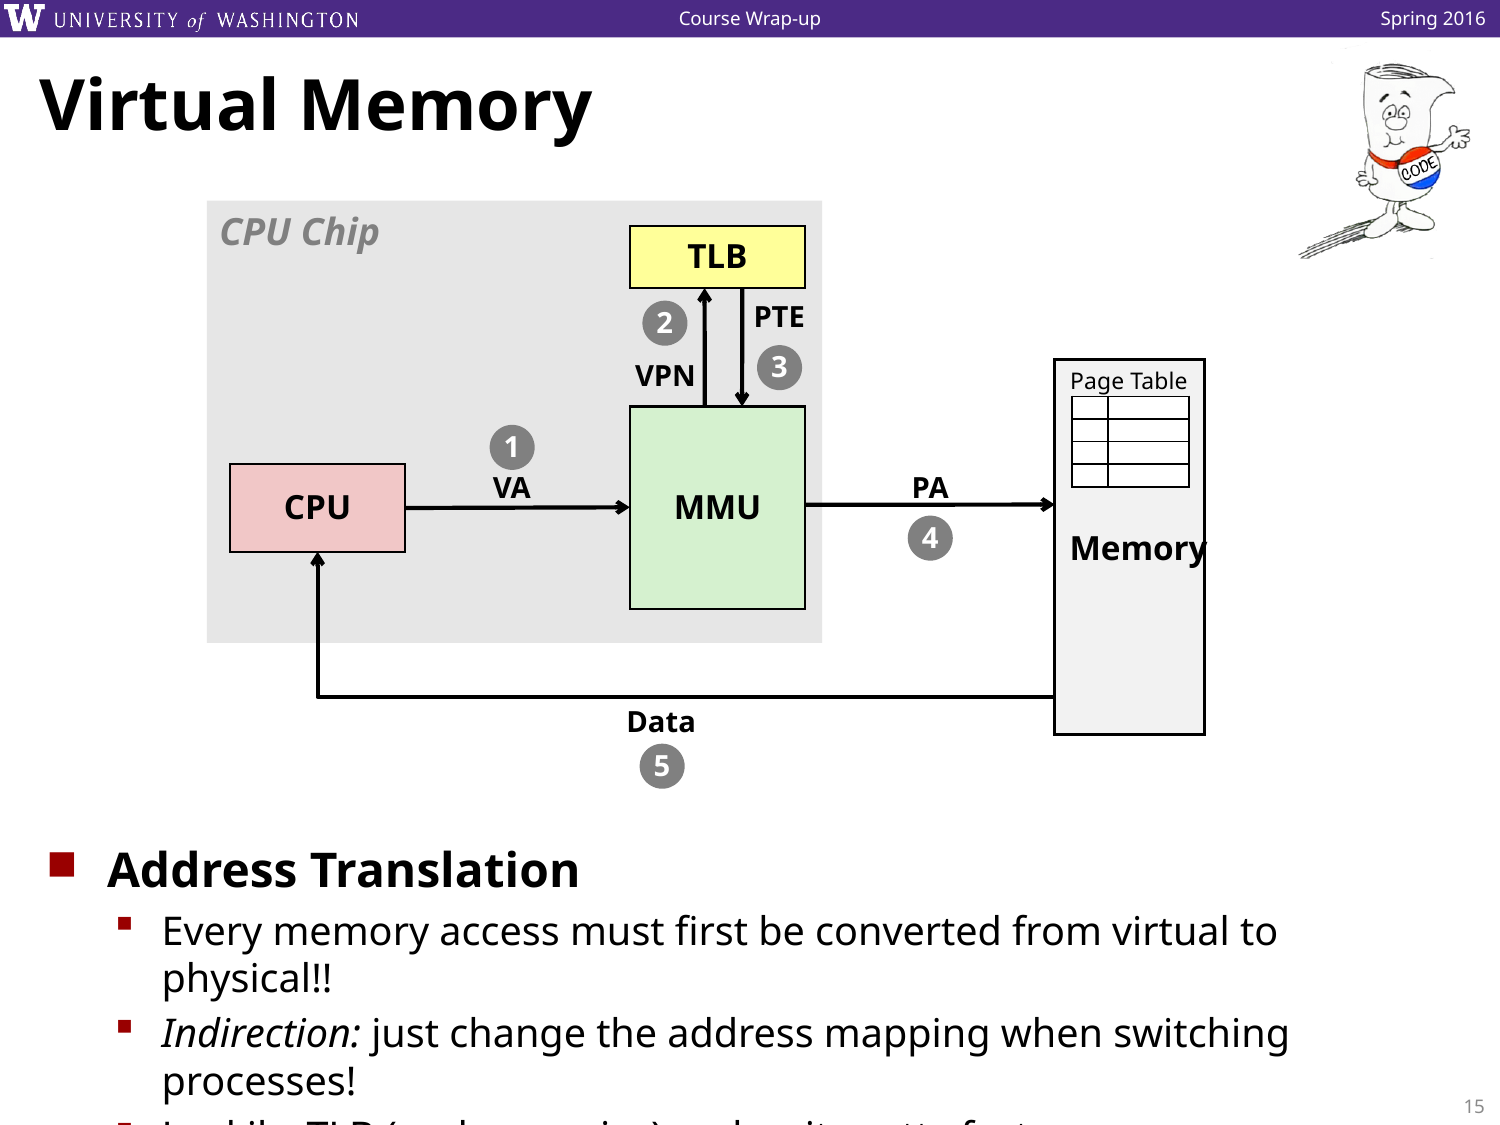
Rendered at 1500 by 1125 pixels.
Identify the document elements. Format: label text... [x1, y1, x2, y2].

text_box Memory [1054, 359, 1205, 735]
list Address Translation Every memory access must first be converted from virtual to physical!! Indirection: just change the address mapping when switching processes! Luckily, TLB (and page size) makes it pretty fast. [24, 832, 1464, 1099]
table_cell [1073, 420, 1107, 441]
text_box TLB [629, 225, 805, 289]
text_box 3 [757, 355, 803, 391]
table_cell [1109, 465, 1188, 486]
text_box PA [896, 463, 964, 502]
text_box 5 [639, 743, 685, 789]
text_box CPU [230, 464, 406, 552]
table_cell [1109, 420, 1188, 441]
text_box 4 [907, 515, 953, 550]
text_box MMU [630, 406, 806, 550]
text_box [206, 200, 823, 643]
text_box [317, 551, 1056, 698]
text_box Page Table [1055, 359, 1203, 402]
text_box VPN [620, 350, 711, 401]
text_box CPU Chip [204, 200, 396, 261]
text_box Data [611, 705, 711, 747]
picture [1286, 30, 1500, 260]
table_header [1109, 402, 1188, 418]
table_cell [1073, 465, 1107, 486]
table_header [1073, 402, 1107, 418]
text_box 2 [642, 300, 688, 345]
picture [4, 4, 358, 32]
title Virtual Memory [24, 39, 1281, 165]
table_cell [1109, 442, 1188, 463]
text_box VA [477, 463, 546, 505]
text_box PTE [745, 292, 821, 343]
slide_number 15 [1400, 1077, 1500, 1125]
table_cell [1073, 442, 1107, 463]
text_box 1 [489, 424, 535, 470]
